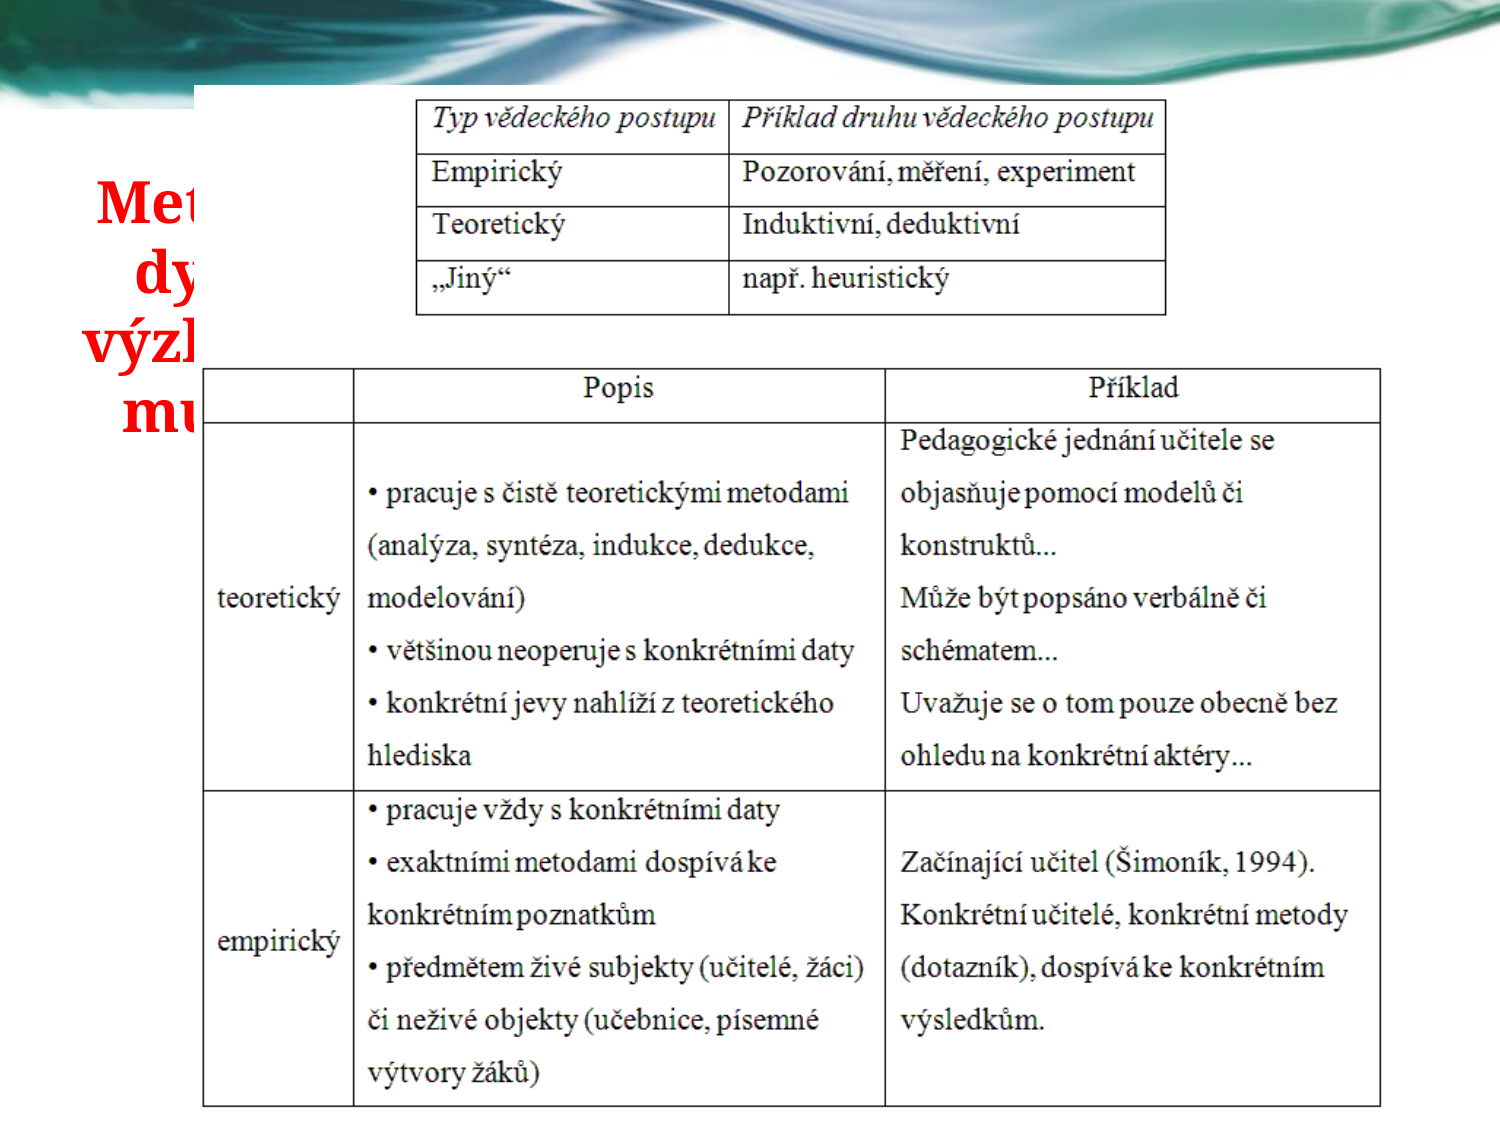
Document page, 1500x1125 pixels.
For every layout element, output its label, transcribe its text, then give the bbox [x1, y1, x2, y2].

title Metody výzkumu [75, 149, 187, 1071]
picture [0, 0, 1500, 1113]
